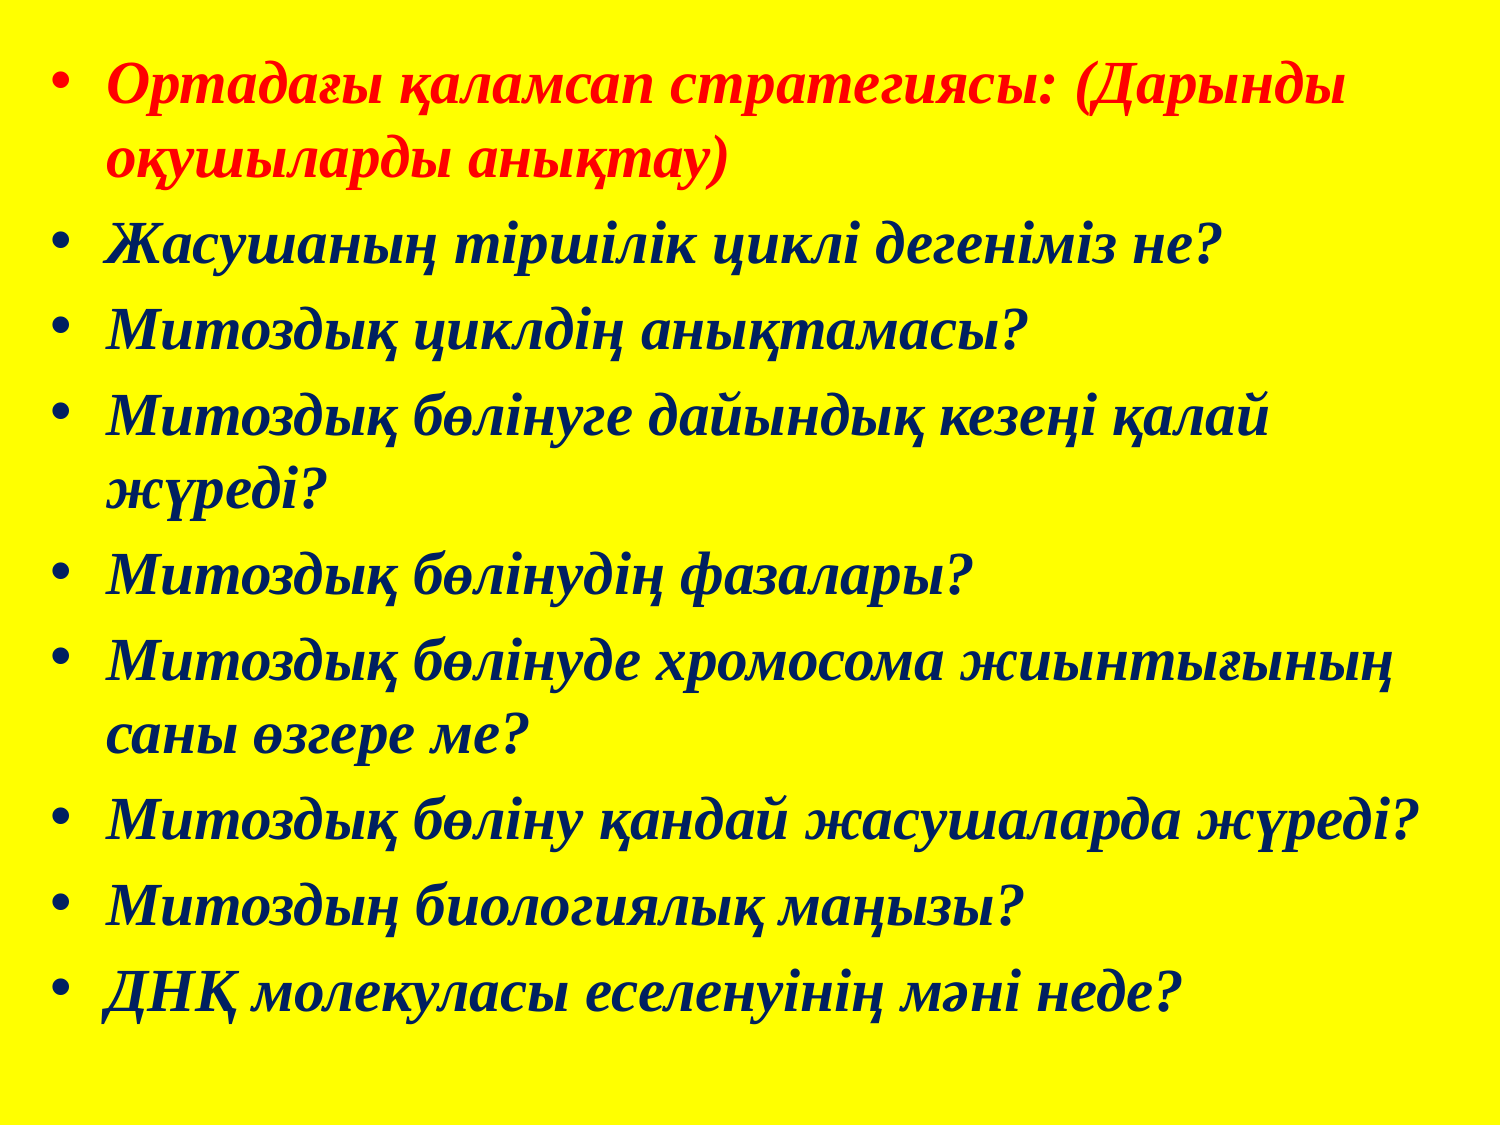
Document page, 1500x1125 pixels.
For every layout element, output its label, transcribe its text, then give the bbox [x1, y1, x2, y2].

list Ортадағы қаламсап стратегиясы: (Дарынды оқушыларды анықтау) Жасушаның тіршілік циклі дегеніміз не? Митоздық циклдің анықтамасы? Митоздық бөлінуге дайындық кезеңі қалай жүреді? Митоздық бөлінудің фазалары? Митоздық бөлінуде хромосома жиынтығының саны өзгере ме? Митоздық бөліну қандай жасушаларда жүреді? Митоздың биологиялық маңызы? ДНҚ молекуласы еселенуінің мәні неде? [35, 35, 1465, 1090]
